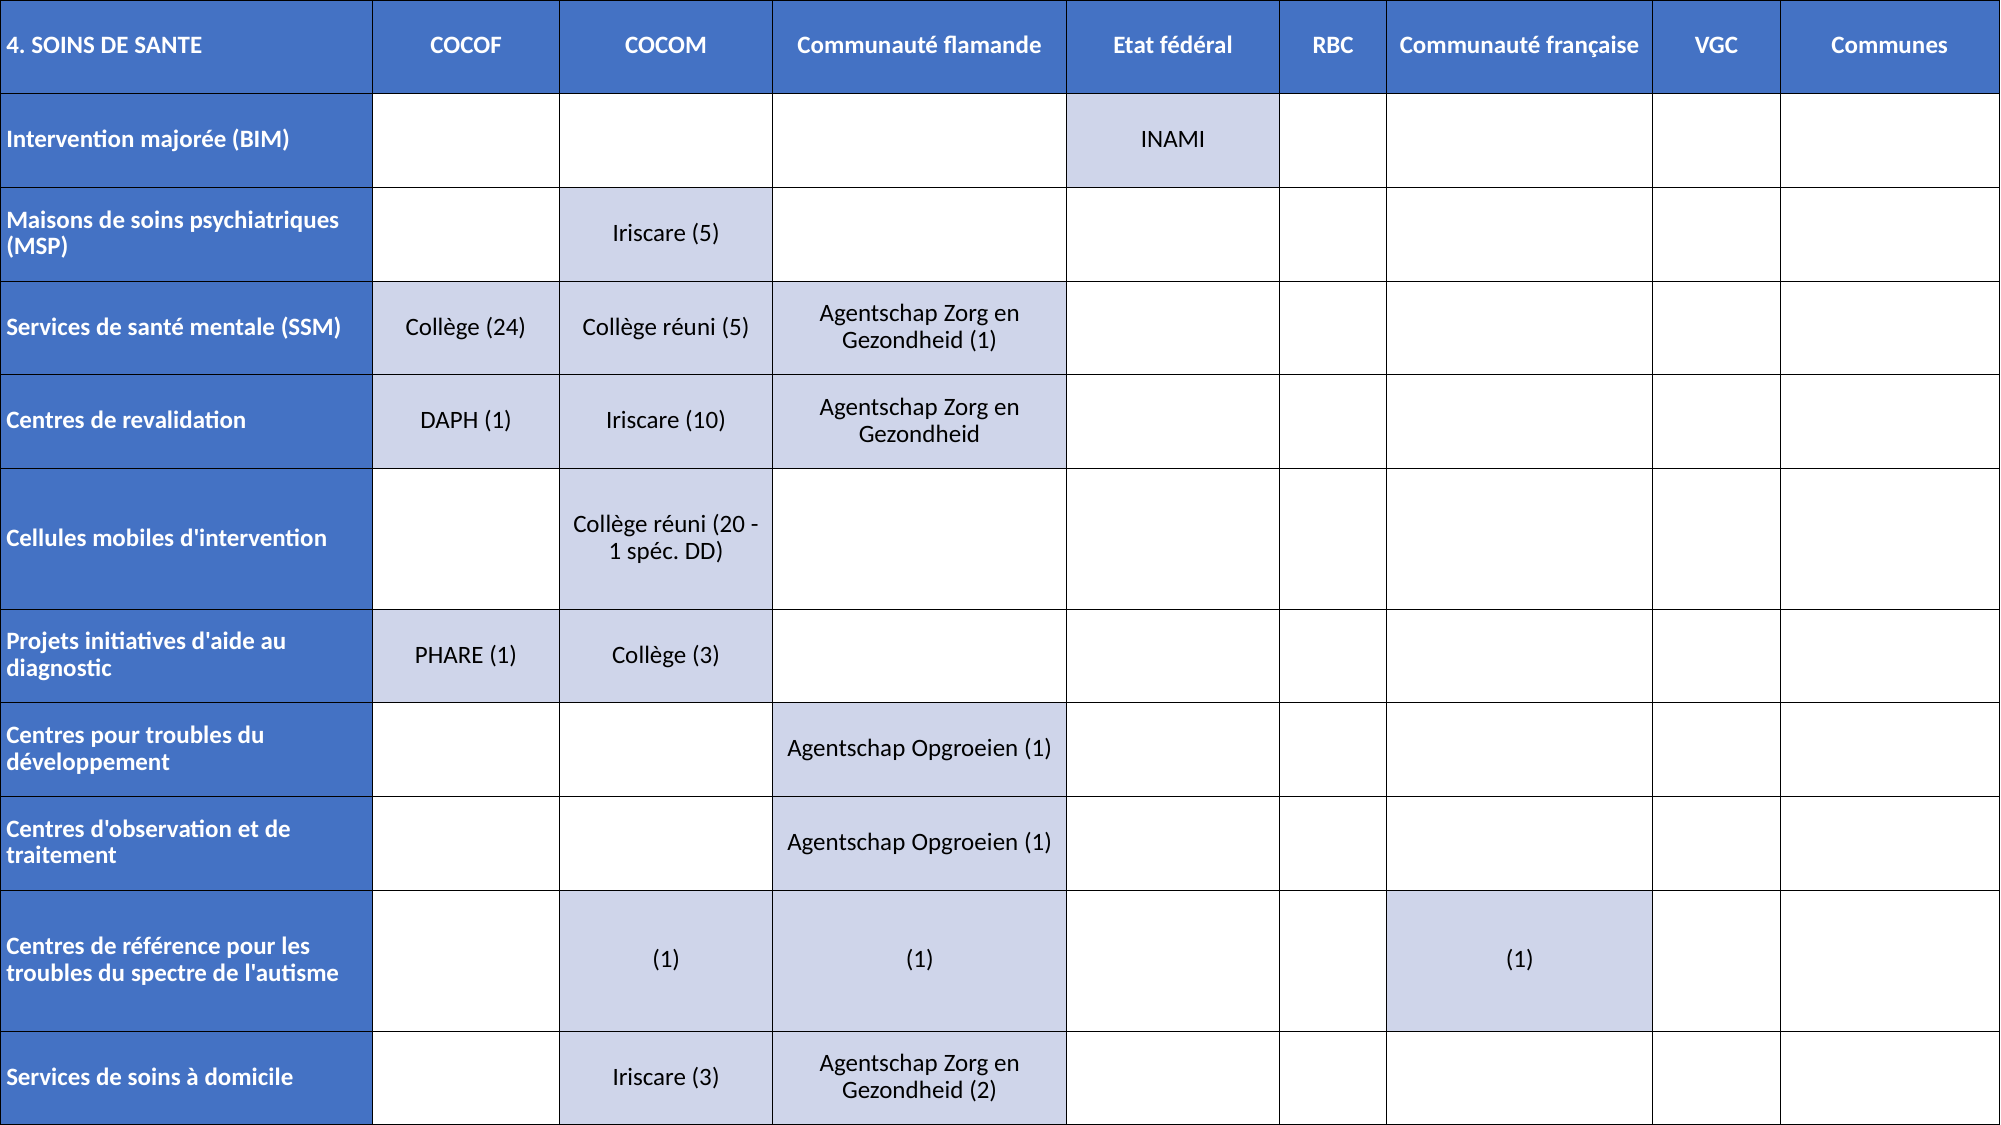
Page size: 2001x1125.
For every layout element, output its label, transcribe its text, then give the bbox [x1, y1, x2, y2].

table_cell Cellules mobiles d'intervention [1, 469, 372, 609]
table_cell [1781, 703, 1999, 796]
table_cell Iriscare (3) [560, 1032, 772, 1124]
table_cell Agentschap Zorg en Gezondheid (1) [773, 282, 1066, 374]
table_cell [773, 188, 1066, 281]
table_cell [1781, 797, 1999, 890]
table_cell [1653, 797, 1780, 890]
table_cell Collège réuni (5) [560, 282, 772, 374]
table_cell [1280, 188, 1386, 281]
table_cell Iriscare (10) [560, 375, 772, 468]
table_cell Services de soins à domicile [1, 1032, 372, 1124]
table_cell [1781, 469, 1999, 609]
table_cell [1280, 610, 1386, 702]
table_header Communes [1781, 1, 1999, 93]
table_cell Agentschap Zorg en Gezondheid [773, 375, 1066, 468]
table_cell [1280, 469, 1386, 609]
table_cell [1067, 188, 1279, 281]
table_cell [373, 469, 559, 609]
table_cell [1067, 610, 1279, 702]
table_cell DAPH (1) [373, 375, 559, 468]
table_cell [1067, 375, 1279, 468]
table_header 4. SOINS DE SANTE [1, 1, 372, 93]
table_cell [1067, 1032, 1279, 1124]
table_cell Services de santé mentale (SSM) [1, 282, 372, 374]
table_cell (1) [1387, 891, 1652, 1031]
table_cell (1) [773, 891, 1066, 1031]
table_cell INAMI [1067, 94, 1279, 187]
table_header COCOF [373, 1, 559, 93]
table_cell [1387, 282, 1652, 374]
table_cell PHARE (1) [373, 610, 559, 702]
table_cell Agentschap Opgroeien (1) [773, 797, 1066, 890]
table_cell [1067, 891, 1279, 1031]
table_cell Collège (3) [560, 610, 772, 702]
table_cell Projets initiatives d'aide au diagnostic [1, 610, 372, 702]
table_header Communauté flamande [773, 1, 1066, 93]
table_cell [773, 94, 1066, 187]
table_cell Centres de référence pour les troubles du spectre de l'autisme [1, 891, 372, 1031]
table_cell [773, 469, 1066, 609]
table_cell Centres de revalidation [1, 375, 372, 468]
table_cell [1781, 610, 1999, 702]
table_cell [1387, 188, 1652, 281]
table_cell [1653, 610, 1780, 702]
table_cell [1067, 703, 1279, 796]
table_cell Collège réuni (20 - 1 spéc. DD) [560, 469, 772, 609]
table_cell [1653, 469, 1780, 609]
table_cell Agentschap Zorg en Gezondheid (2) [773, 1032, 1066, 1124]
table_cell [1280, 703, 1386, 796]
table_cell Collège (24) [373, 282, 559, 374]
table_cell [1653, 282, 1780, 374]
table_cell [1653, 703, 1780, 796]
table_cell [1387, 375, 1652, 468]
table_header Etat fédéral [1067, 1, 1279, 93]
table_cell [373, 703, 559, 796]
table_cell [1280, 282, 1386, 374]
table_cell [373, 188, 559, 281]
table_header RBC [1280, 1, 1386, 93]
table_cell [1067, 797, 1279, 890]
table_cell [373, 797, 559, 890]
table_cell [1280, 94, 1386, 187]
table_cell [773, 610, 1066, 702]
table_cell [1067, 282, 1279, 374]
table_cell Centres pour troubles du développement [1, 703, 372, 796]
table_cell [560, 797, 772, 890]
table_cell [1387, 703, 1652, 796]
table_cell Maisons de soins psychiatriques (MSP) [1, 188, 372, 281]
table_cell [1387, 610, 1652, 702]
table_cell [1653, 188, 1780, 281]
table_cell [1387, 797, 1652, 890]
table_cell [1280, 891, 1386, 1031]
table_cell [373, 94, 559, 187]
table_header COCOM [560, 1, 772, 93]
table_cell [1280, 797, 1386, 890]
table_cell [1653, 375, 1780, 468]
table_cell [1653, 94, 1780, 187]
table_cell [1781, 891, 1999, 1031]
table_cell [1280, 375, 1386, 468]
table_cell [1280, 1032, 1386, 1124]
table_header VGC [1653, 1, 1780, 93]
table_cell [1067, 469, 1279, 609]
table_header Communauté française [1387, 1, 1652, 93]
table_cell [373, 1032, 559, 1124]
table_cell [1387, 94, 1652, 187]
table_cell [1653, 1032, 1780, 1124]
table_cell [1387, 1032, 1652, 1124]
table_cell Intervention majorée (BIM) [1, 94, 372, 187]
table_cell [560, 703, 772, 796]
table_cell Agentschap Opgroeien (1) [773, 703, 1066, 796]
table_cell [373, 891, 559, 1031]
table_cell Centres d'observation et de traitement [1, 797, 372, 890]
table_cell (1) [560, 891, 772, 1031]
table_cell [1781, 282, 1999, 374]
table_cell [1653, 891, 1780, 1031]
table_cell [1781, 1032, 1999, 1124]
table_cell [1387, 469, 1652, 609]
table_cell [560, 94, 772, 187]
table_cell Iriscare (5) [560, 188, 772, 281]
table_cell [1781, 188, 1999, 281]
table_cell [1781, 94, 1999, 187]
table_cell [1781, 375, 1999, 468]
